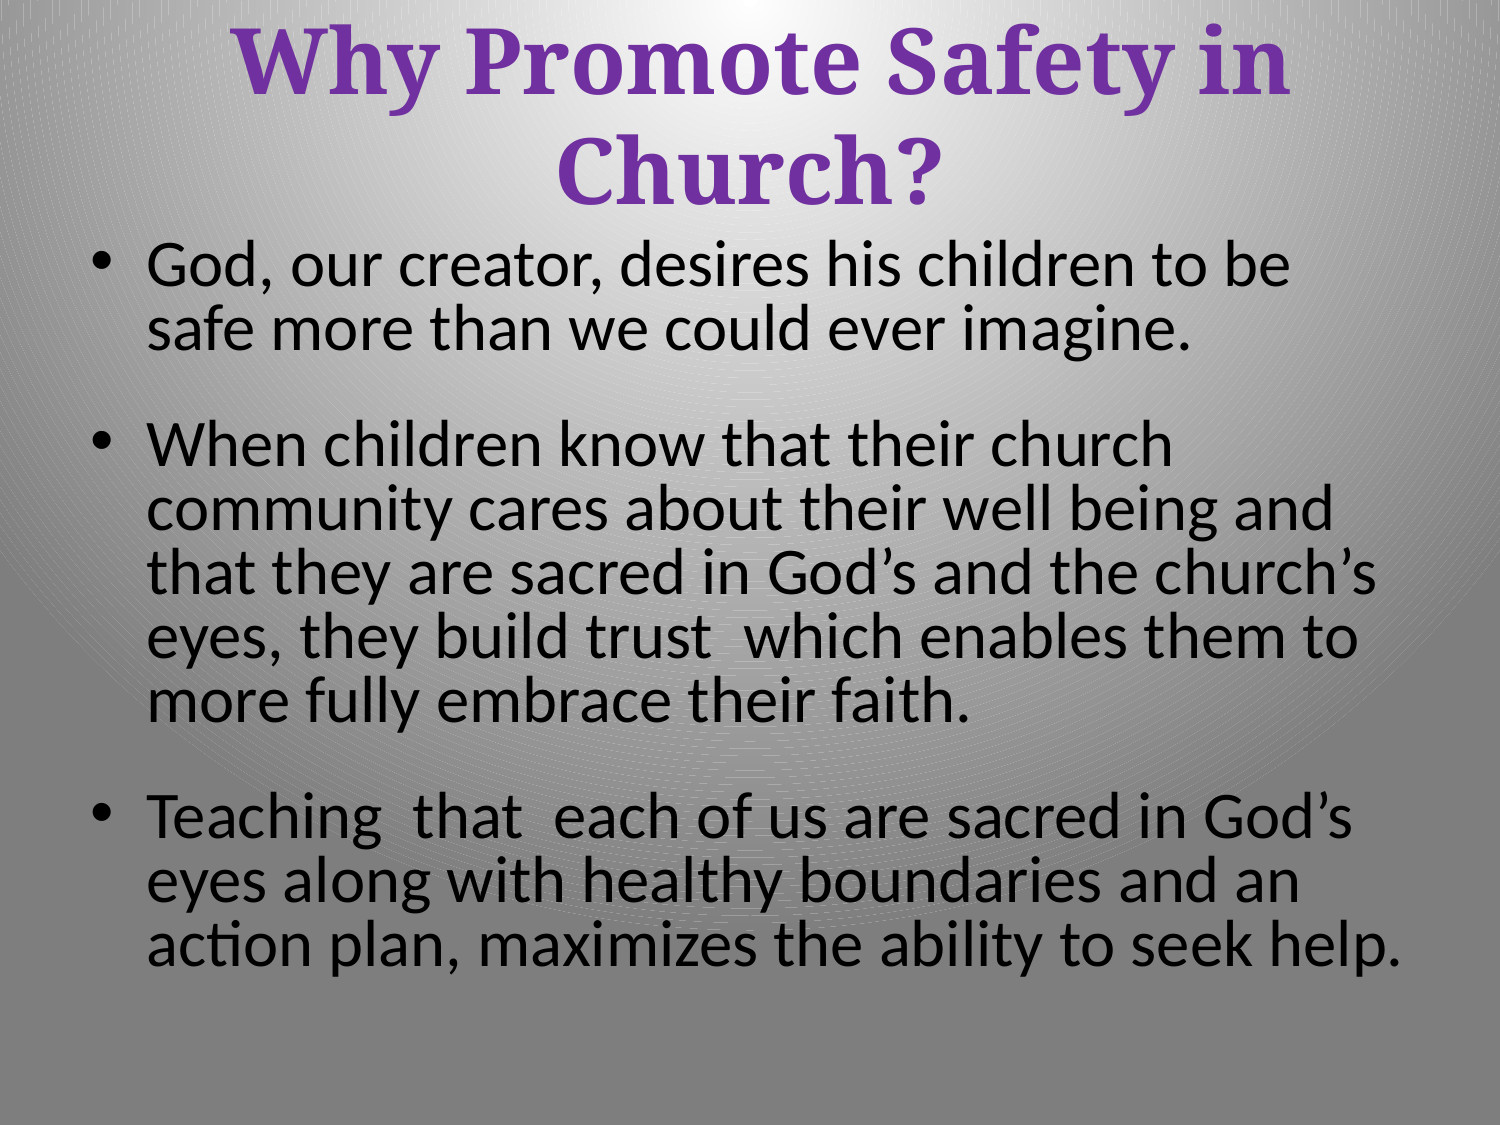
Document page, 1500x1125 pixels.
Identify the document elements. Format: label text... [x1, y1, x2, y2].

list God, our creator, desires his children to be safe more than we could ever imagine. When children know that their church community cares about their well being and that they are sacred in God’s and the church’s eyes, they build trust which enables them to more fully embrace their faith. Teaching that each of us are sacred in God’s eyes along with healthy boundaries and an action plan, maximizes the ability to seek help. [75, 228, 1425, 1125]
title Why Promote Safety in Church? [0, 24, 1500, 200]
